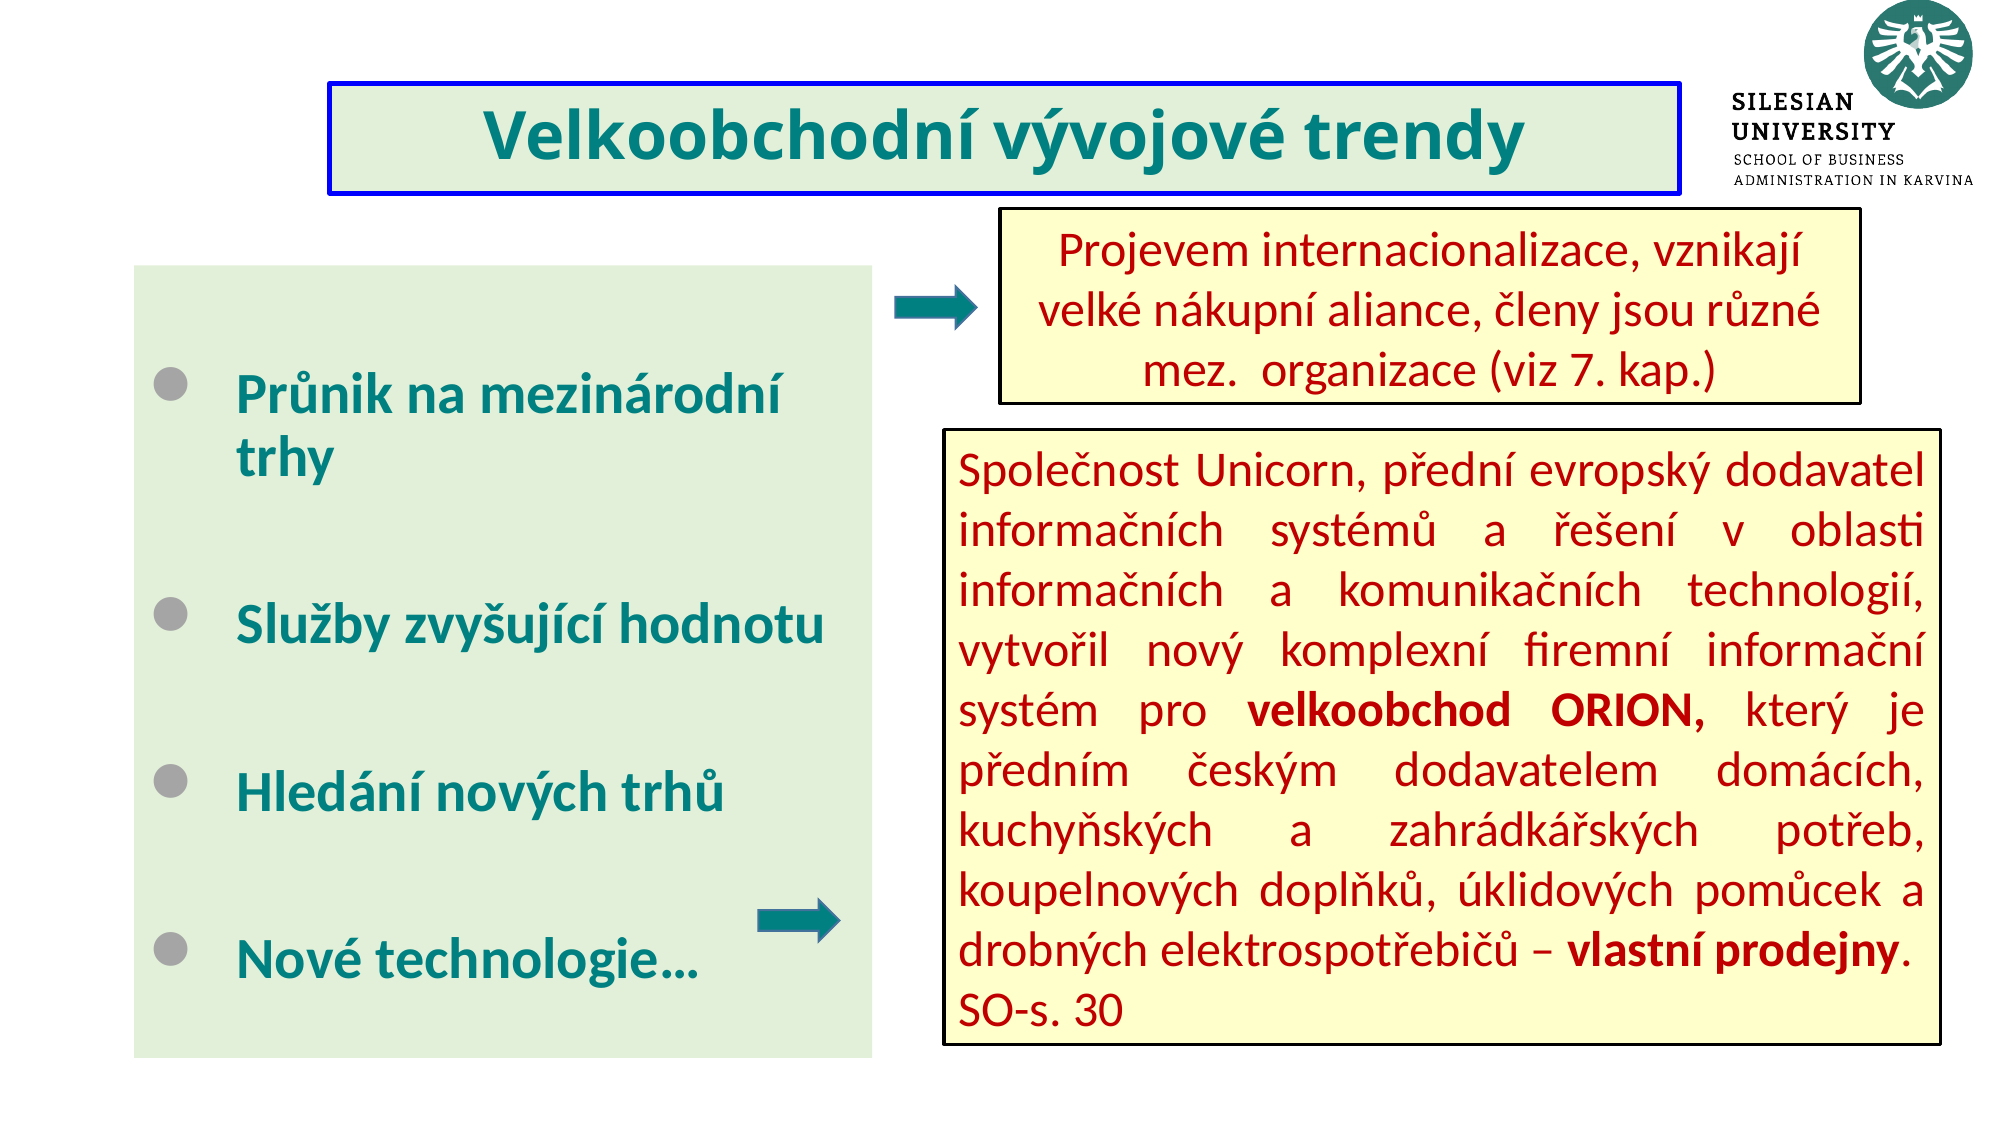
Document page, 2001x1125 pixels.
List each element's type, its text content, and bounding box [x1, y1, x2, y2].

title Velkoobchodní vývojové trendy [329, 83, 1680, 194]
list Průnik na mezinárodní trhy Služby zvyšující hodnotu Hledání nových trhů Nové technologie… [134, 265, 873, 1058]
text_box [757, 897, 841, 944]
text_box Projevem internacionalizace, vznikají velké nákupní aliance, členy jsou různé mez. organizace (viz 7. kap.) [999, 208, 1861, 404]
text_box [894, 284, 978, 331]
picture [1732, 0, 1973, 185]
text_box Společnost Unicorn, přední evropský dodavatel informačních systémů a řešení v oblasti informačních a komunikačních technologií, vytvořil nový komplexní firemní informační systém pro velkoobchod ORION, který je předním českým dodavatelem domácích, kuchyňských a zahrádkářských potřeb, koupelnových doplňků, úklidových pomůcek a drobných elektrospotřebičů – vlastní prodejny. SO-s. 30 [943, 429, 1941, 1045]
